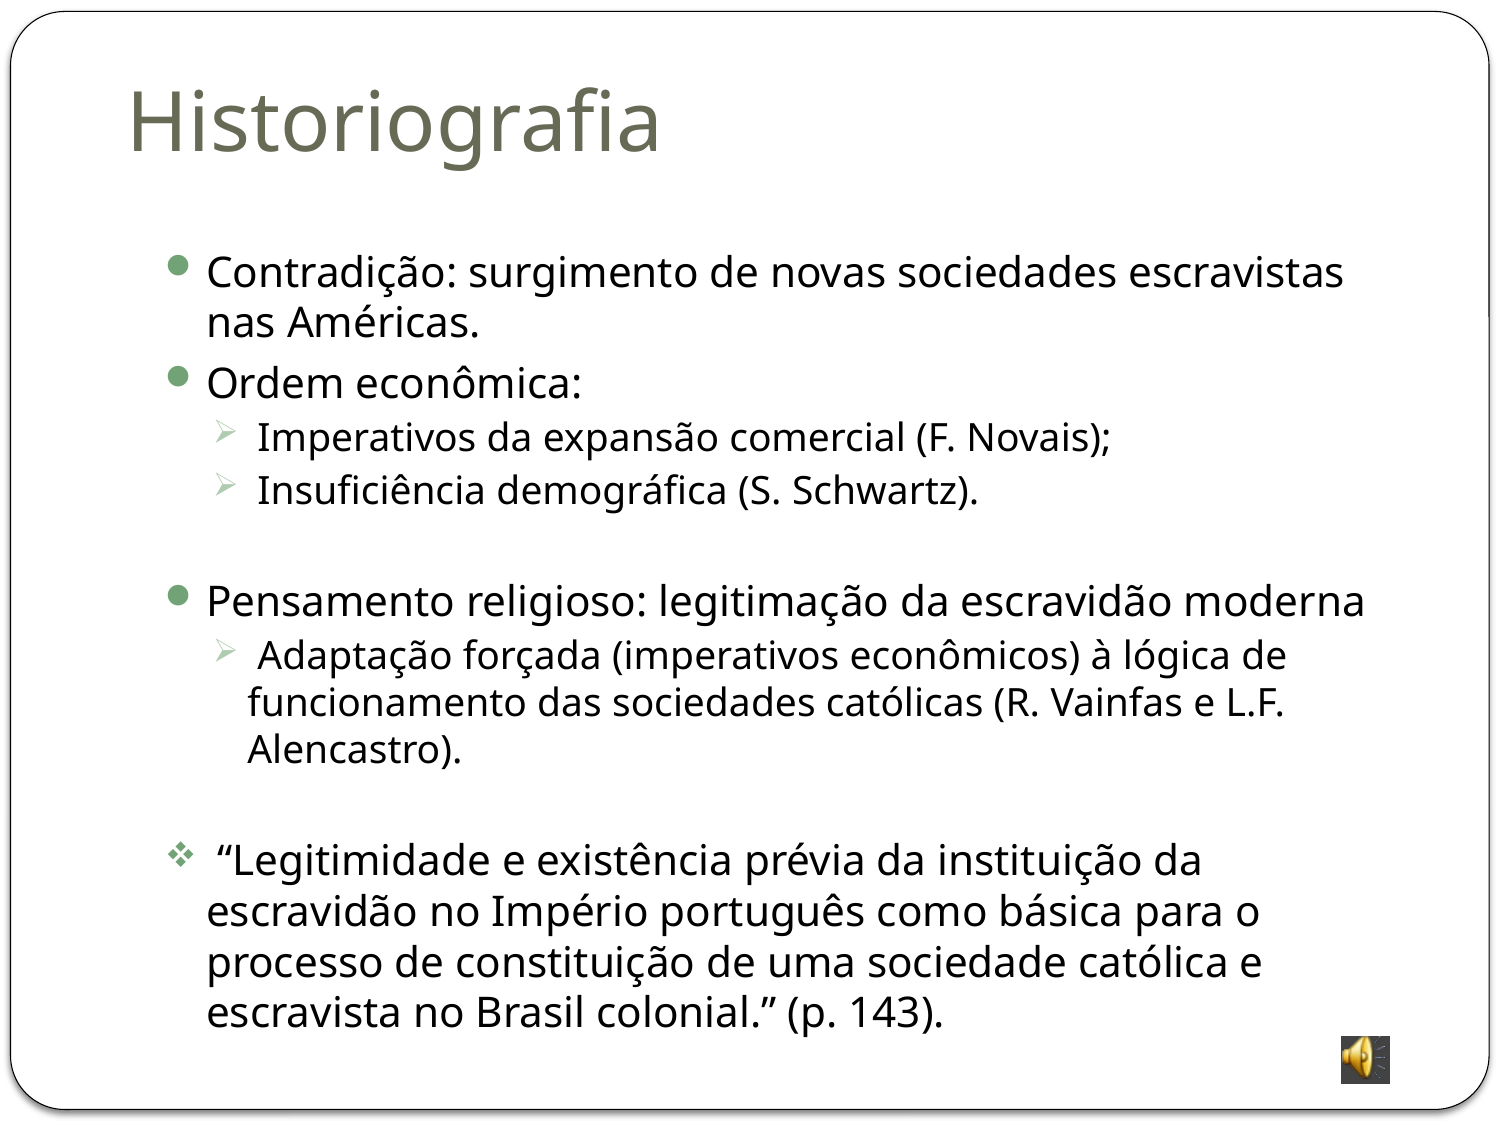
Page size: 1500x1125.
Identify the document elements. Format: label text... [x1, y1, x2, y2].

list Contradição: surgimento de novas sociedades escravistas nas Américas. Ordem econômica: Imperativos da expansão comercial (F. Novais); Insuficiência demográfica (S. Schwartz). Pensamento religioso: legitimação da escravidão moderna Adaptação forçada (imperativos econômicos) à lógica de funcionamento das sociedades católicas (R. Vainfas e L.F. Alencastro). “Legitimidade e existência prévia da instituição da escravidão no Império português como básica para o processo de constituição de uma sociedade católica e escravista no Brasil colonial.” (p. 143). [150, 237, 1436, 1059]
picture [1340, 1034, 1391, 1086]
title Historiografia [112, 0, 1388, 183]
